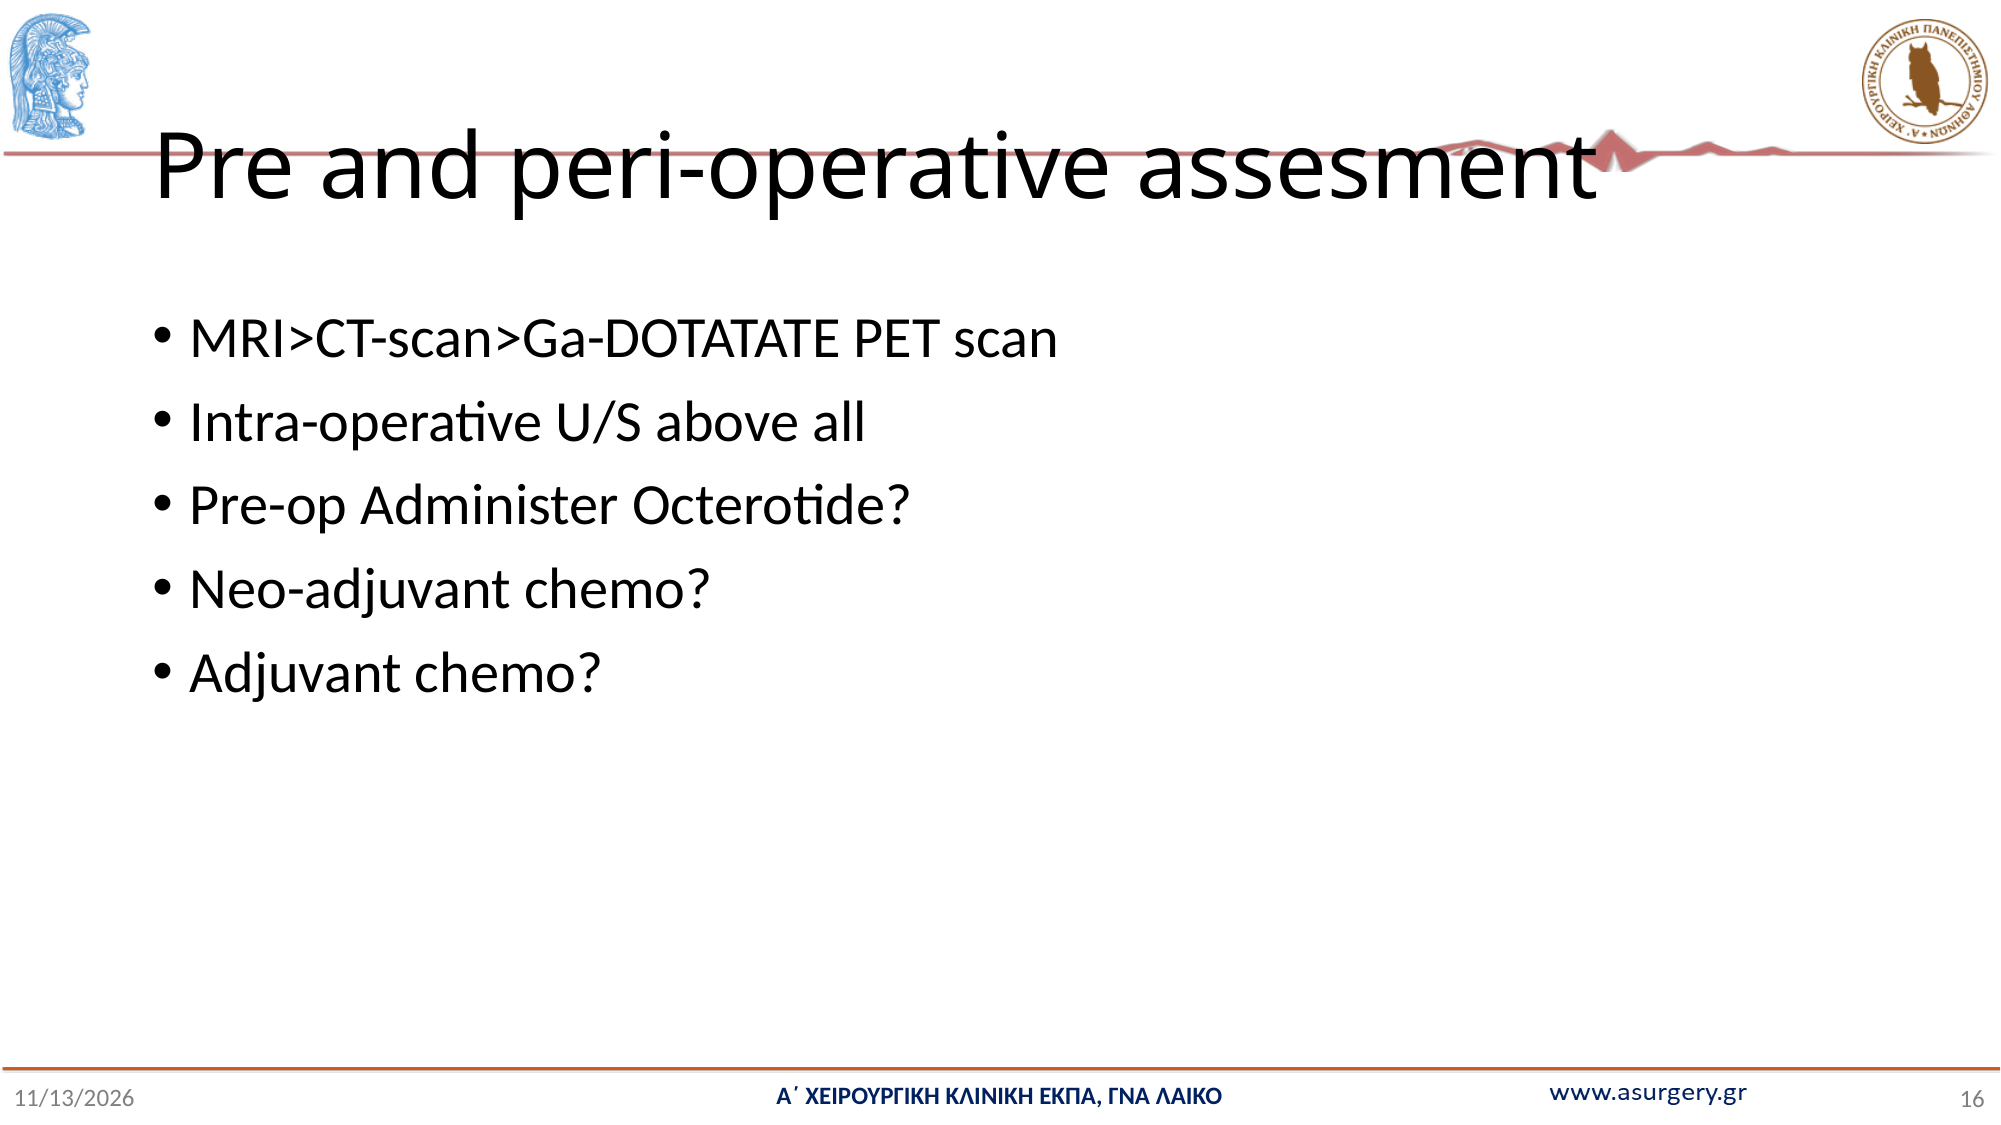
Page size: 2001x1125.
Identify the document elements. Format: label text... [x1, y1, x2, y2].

picture [1338, 1064, 2001, 1125]
picture [0, 1064, 662, 1073]
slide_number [0, 1070, 162, 1123]
slide_number 16 [1909, 1072, 2000, 1123]
picture [0, 0, 137, 172]
list MRI>CT-scan>Ga-DOTATATE PET scan Intra-operative U/S above all Pre-op Administer Octerotide? Neo-adjuvant chemo? Adjuvant chemo? [137, 299, 1863, 1014]
title Pre and peri-operative assesment [137, 59, 1863, 278]
footer Α΄ ΧΕΙΡΟΥΡΓΙΚΗ ΚΛΙΝΙΚΗ ΕΚΠΑ, ΓΝΑ ΛΑΙΚΟ [662, 1064, 1338, 1125]
picture [1862, 19, 2000, 172]
